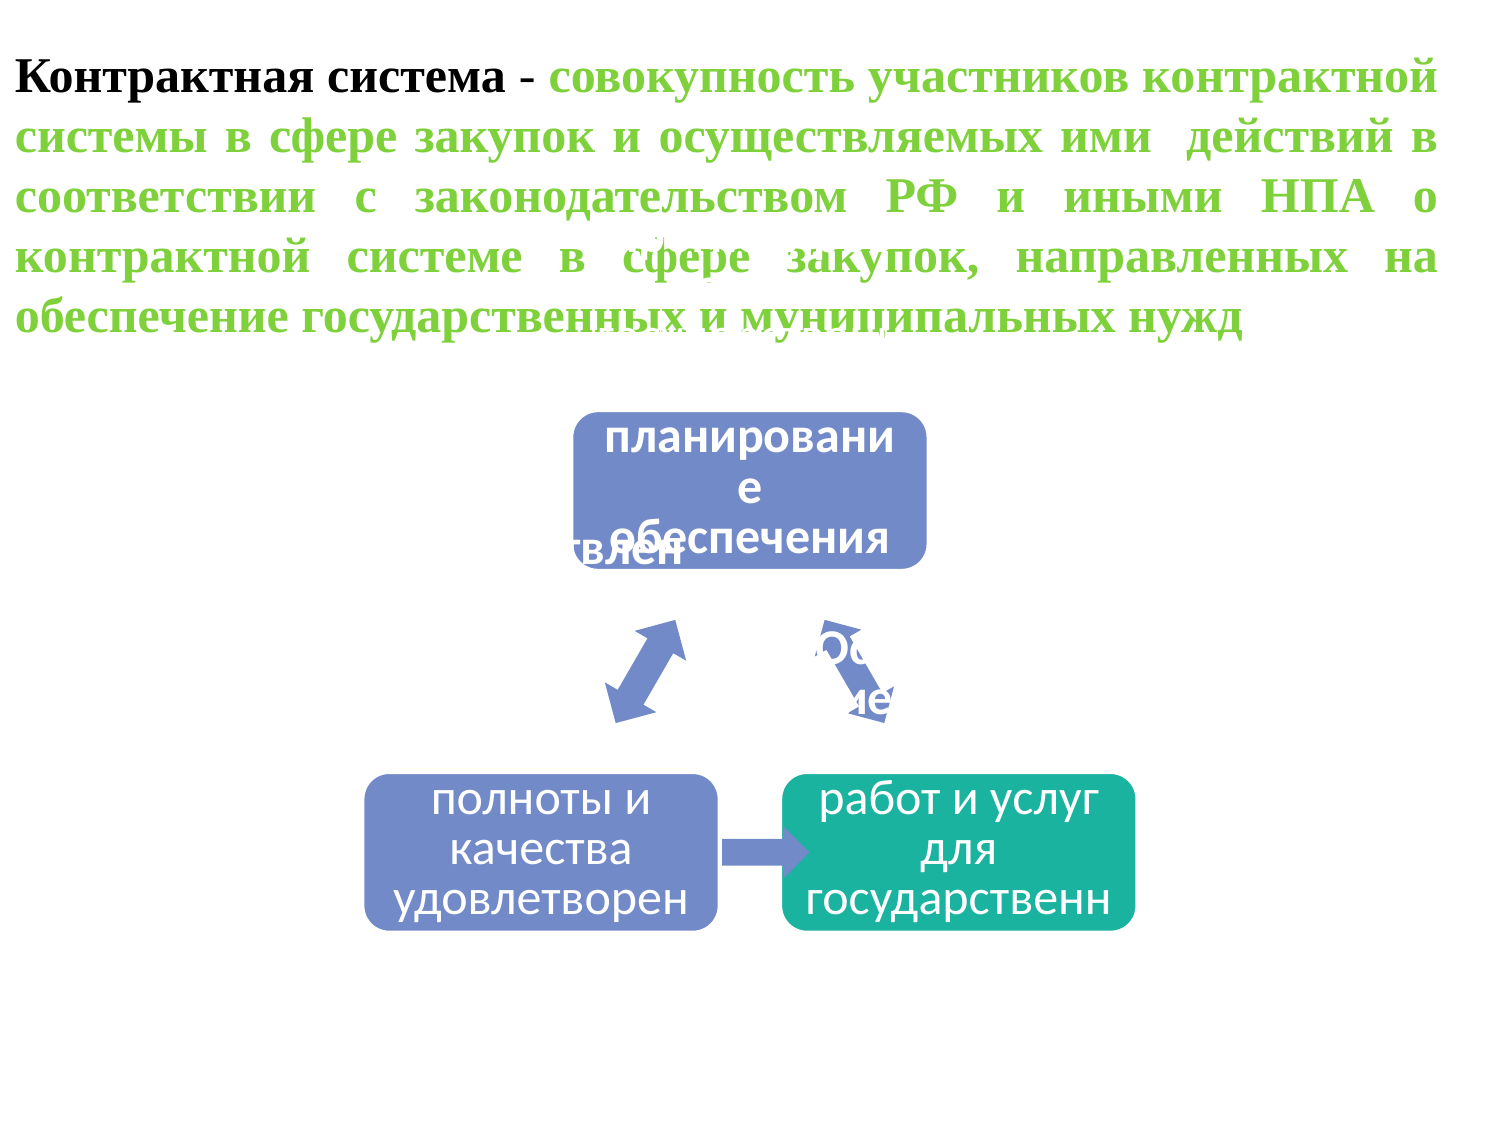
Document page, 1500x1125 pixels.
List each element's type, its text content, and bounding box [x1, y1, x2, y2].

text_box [34, 409, 1466, 1054]
text_box Контрактная система - совокупность участников контрактной системы в сфере закупок и осуществляемых ими действий в соответствии с законодательством РФ и иными НПА о контрактной системе в сфере закупок, направленных на обеспечение государственных и муниципальных нужд [0, 35, 1453, 350]
